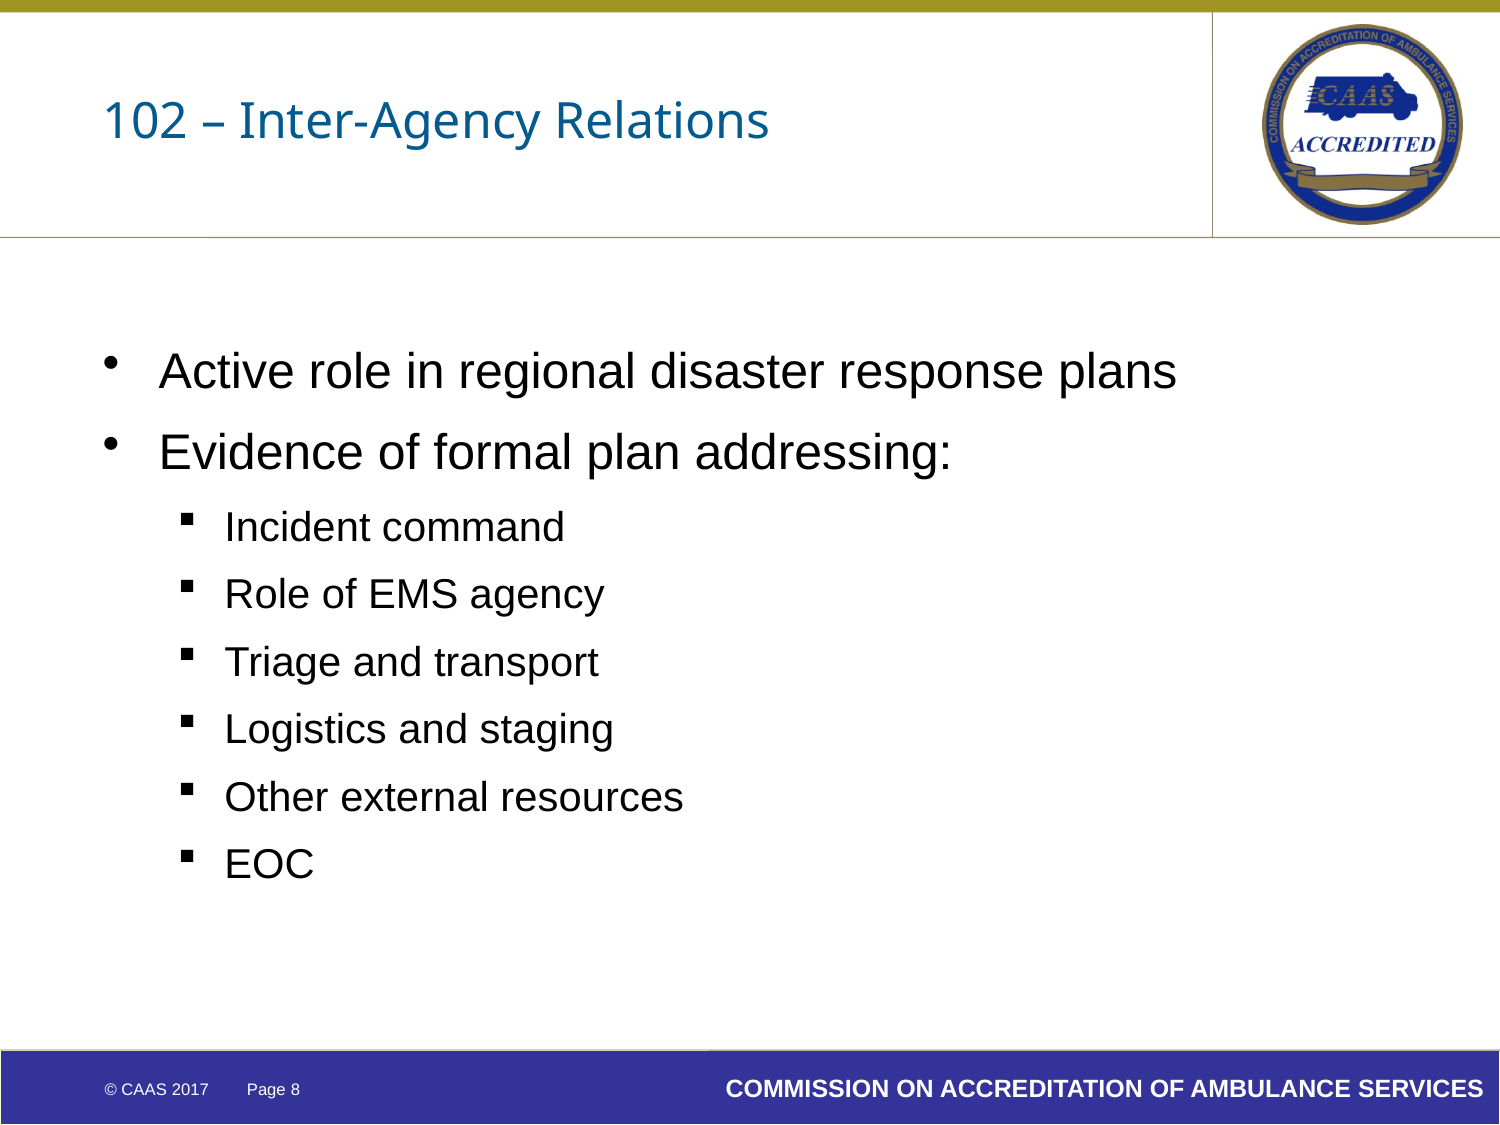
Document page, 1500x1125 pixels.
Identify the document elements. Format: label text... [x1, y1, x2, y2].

title 102 – Inter-Agency Relations [87, 37, 1151, 201]
list Active role in regional disaster response plans Evidence of formal plan addressing: Incident command Role of EMS agency Triage and transport Logistics and staging Other external resources EOC [87, 324, 1438, 1001]
picture [1262, 24, 1463, 225]
